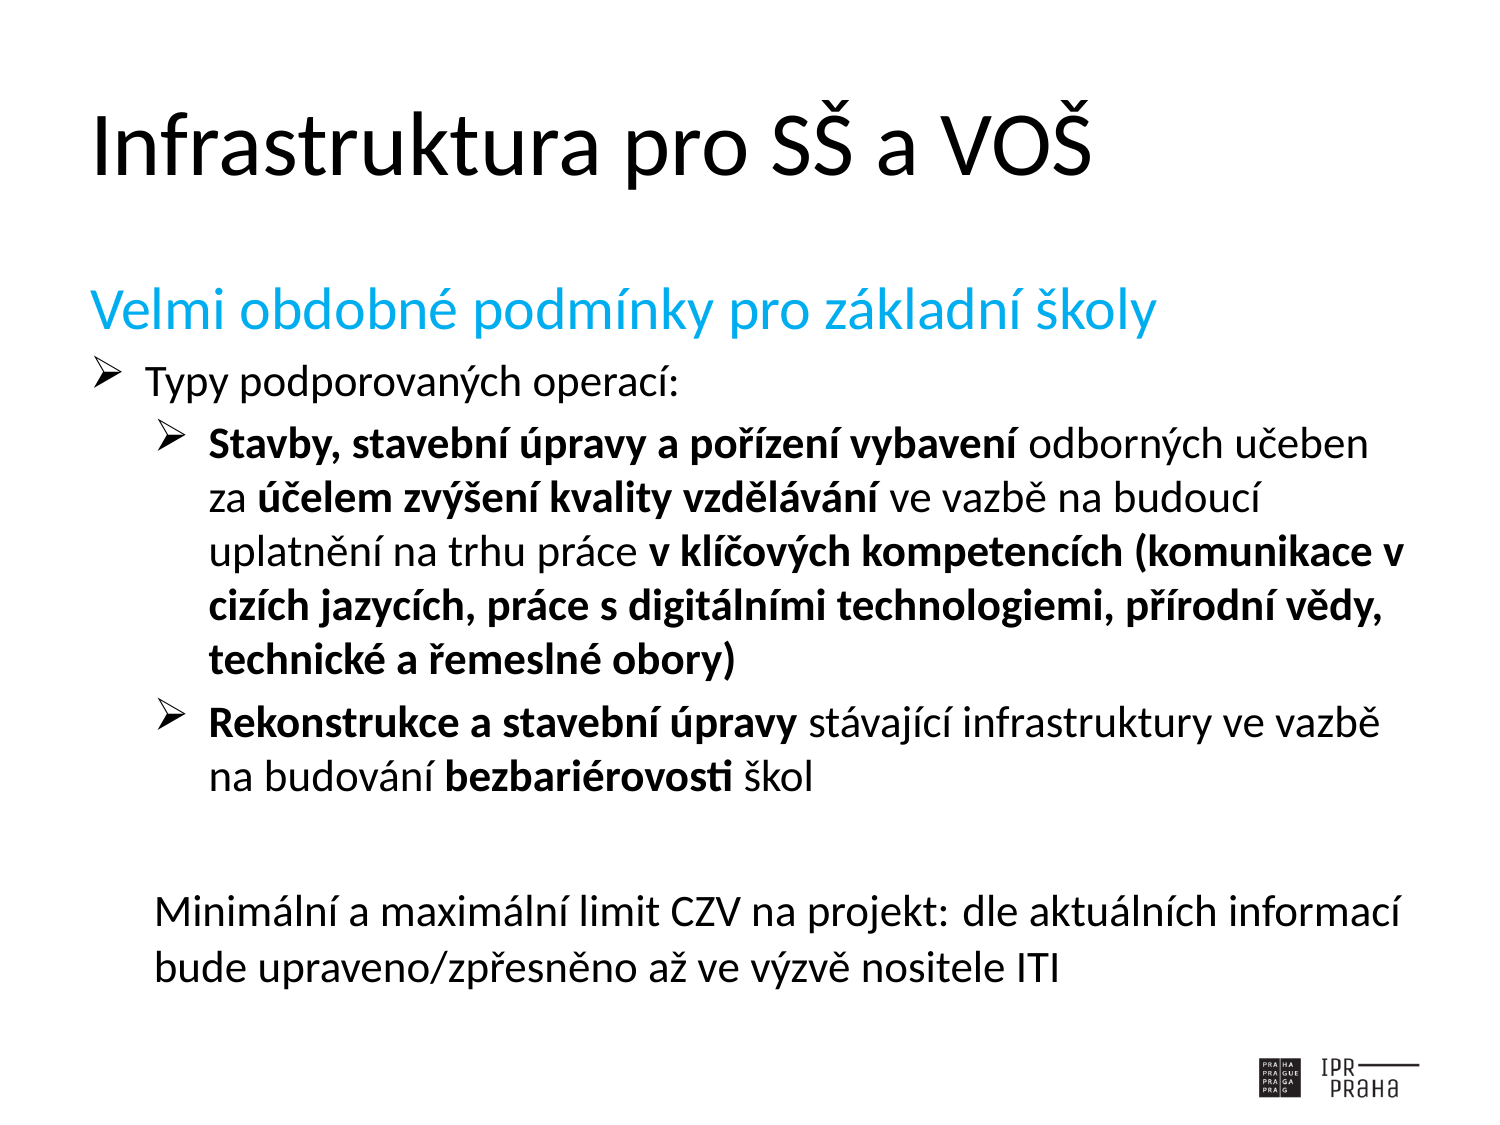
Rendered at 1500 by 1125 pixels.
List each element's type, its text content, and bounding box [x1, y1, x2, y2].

picture [1253, 1046, 1423, 1108]
title Infrastruktura pro SŠ a VOŠ [75, 45, 1425, 233]
list Velmi obdobné podmínky pro základní školy Typy podporovaných operací: Stavby, stavební úpravy a pořízení vybavení odborných učeben za účelem zvýšení kvality vzdělávání ve vazbě na budoucí uplatnění na trhu práce v klíčových kompetencích (komunikace v cizích jazycích, práce s digitálními technologiemi, přírodní vědy, technické a řemeslné obory) Rekonstrukce a stavební úpravy stávající infrastruktury ve vazbě na budování bezbariérovosti škol Minimální a maximální limit CZV na projekt: dle aktuálních informací bude upraveno/zpřesněno až ve výzvě nositele ITI [75, 262, 1425, 1005]
